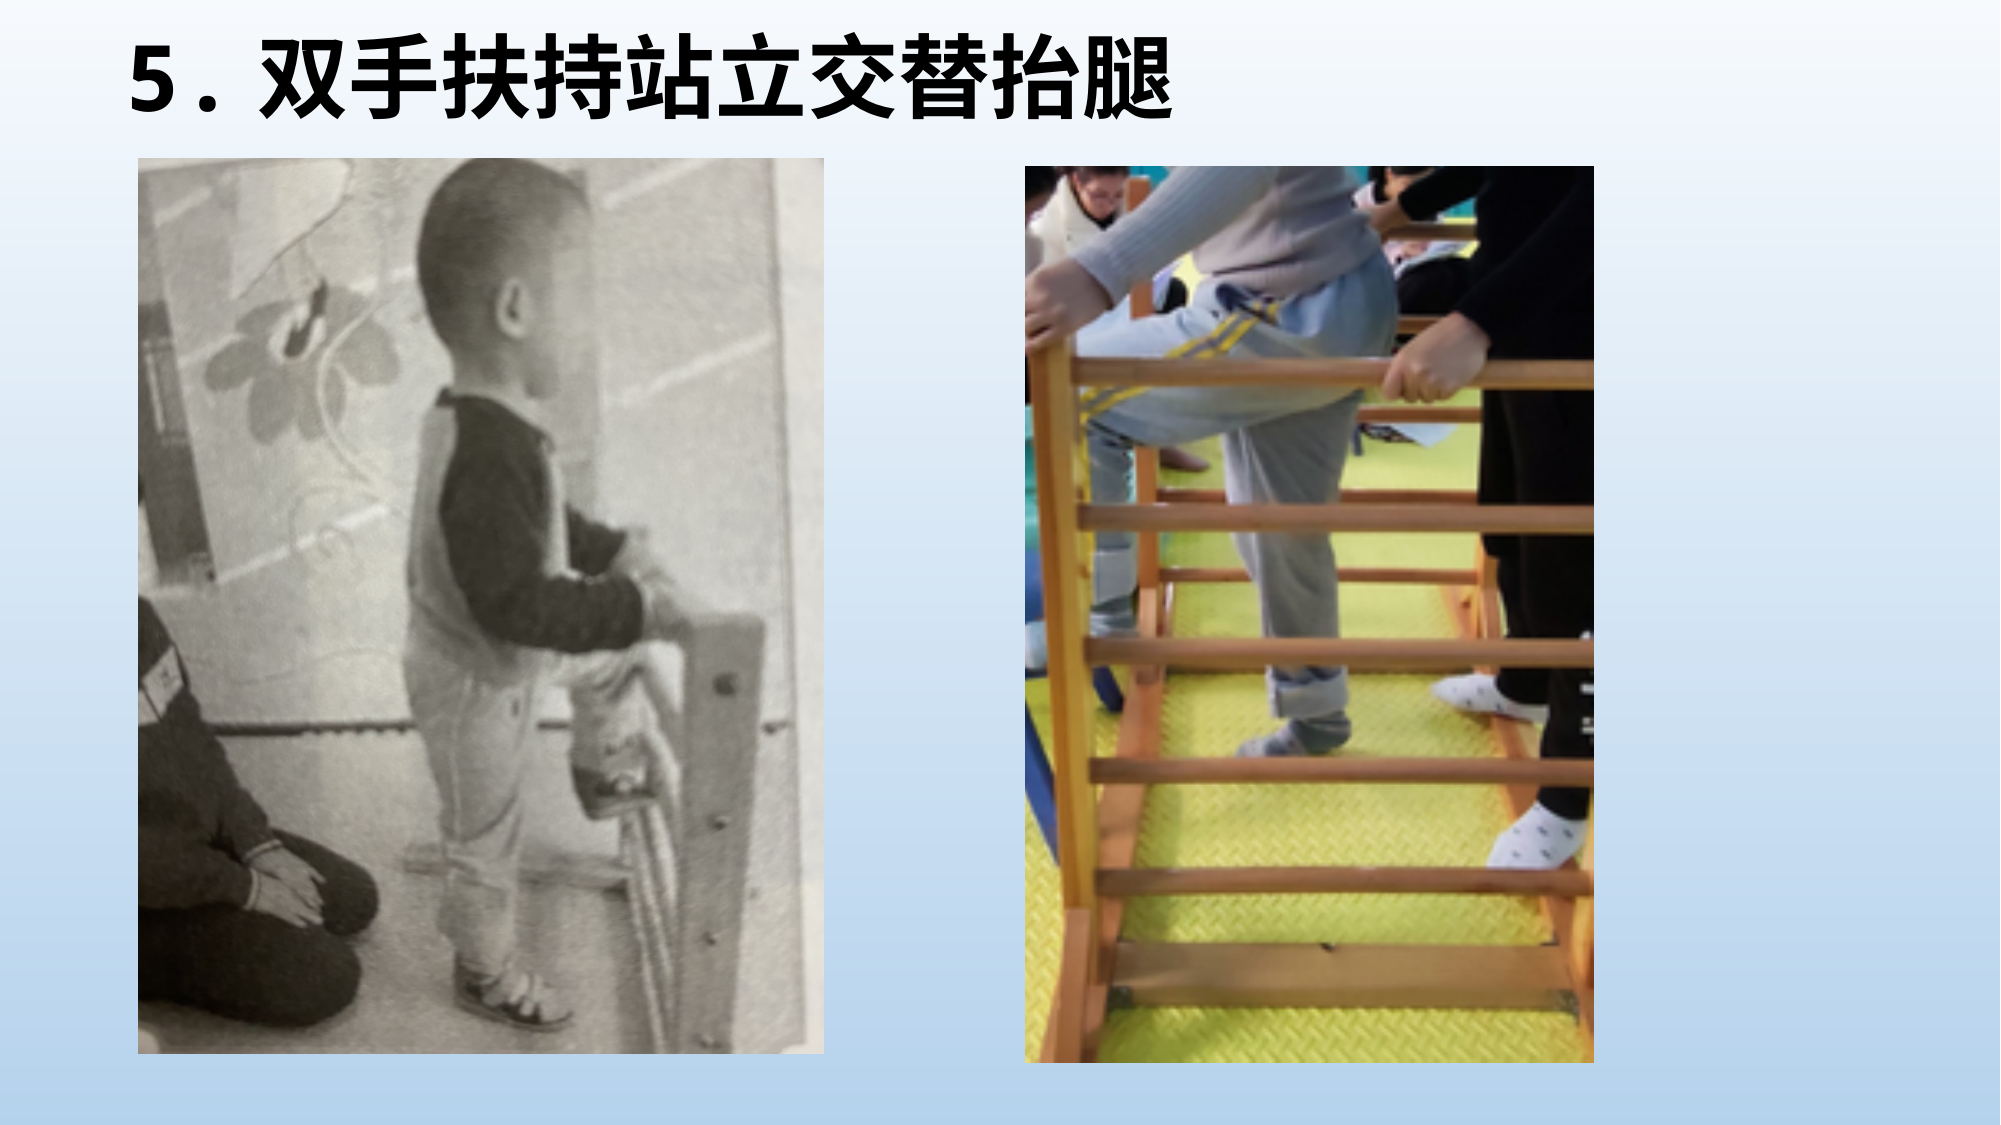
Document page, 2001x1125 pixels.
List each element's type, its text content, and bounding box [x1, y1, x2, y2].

title 5.双手扶持站立交替抬腿 [0, 0, 1725, 191]
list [1025, 166, 1594, 1063]
picture [138, 158, 824, 1054]
